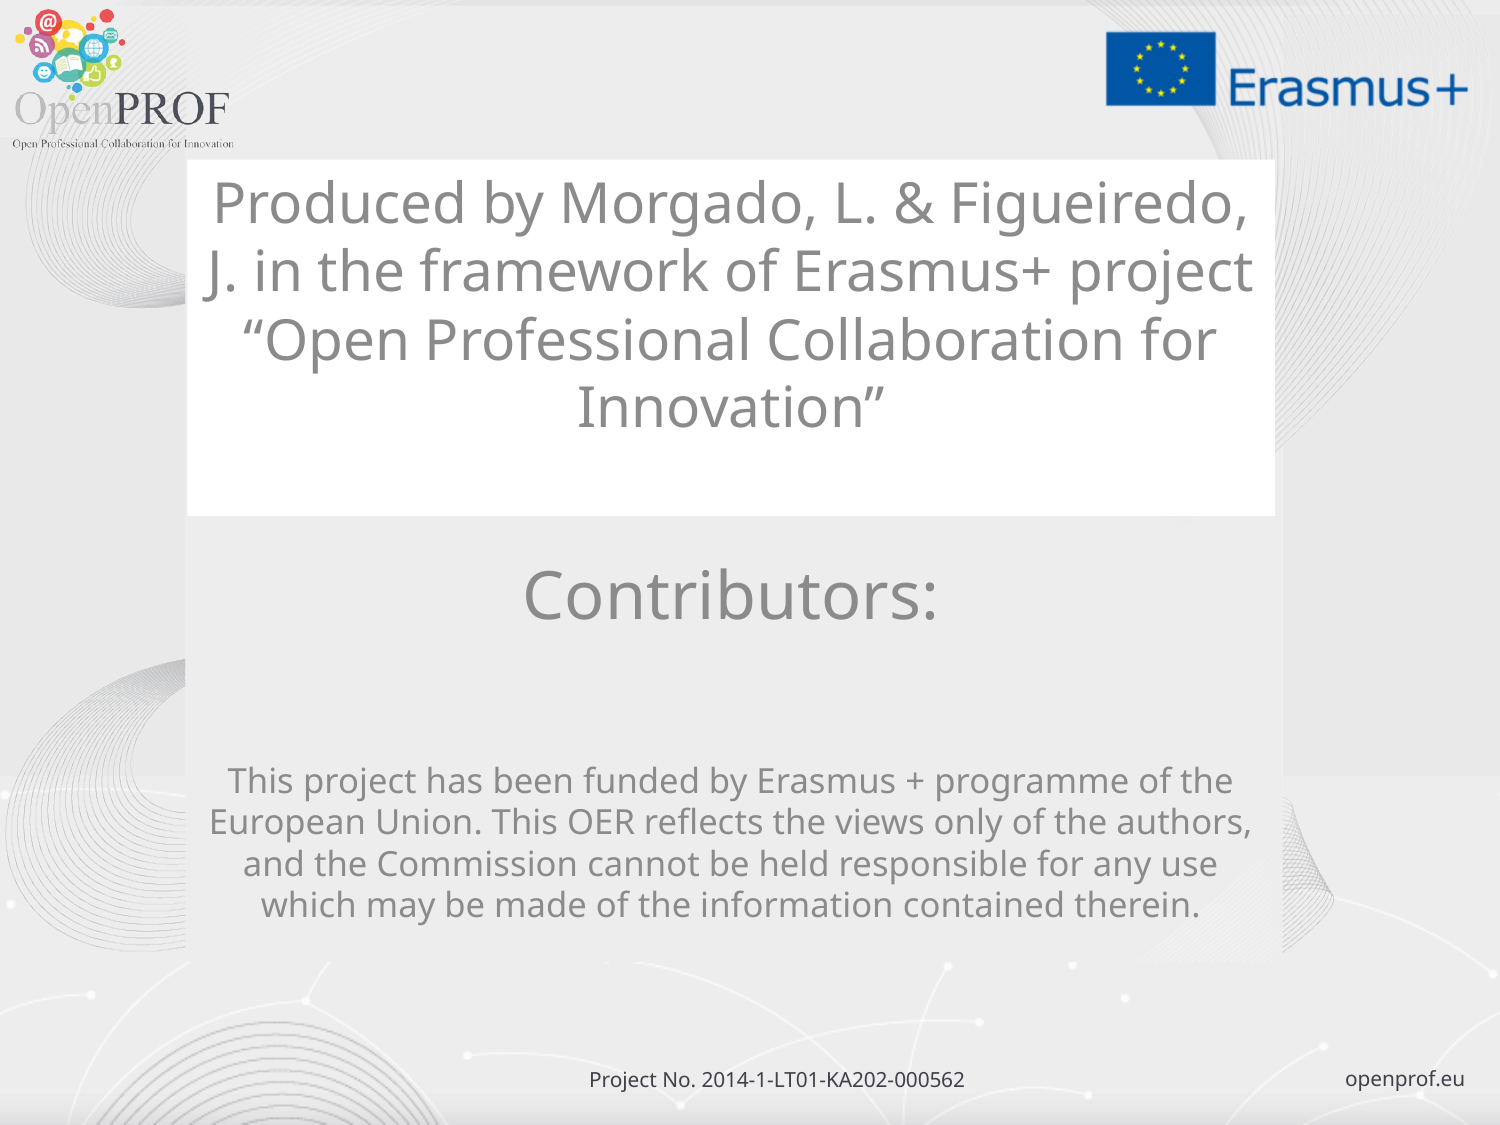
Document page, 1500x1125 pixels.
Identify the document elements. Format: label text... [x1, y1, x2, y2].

text_box This project has been funded by Erasmus + programme of the European Union. This OER reflects the views only of the authors, and the Commission cannot be held responsible for any use which may be made of the information contained therein. [187, 729, 1275, 954]
subtitle Produced by Morgado, L. & Figueiredo, J. in the framework of Erasmus+ project “Open Professional Collaboration for Innovation” [187, 159, 1275, 480]
picture [0, 0, 1500, 1125]
text_box Contributors: [187, 480, 1275, 705]
